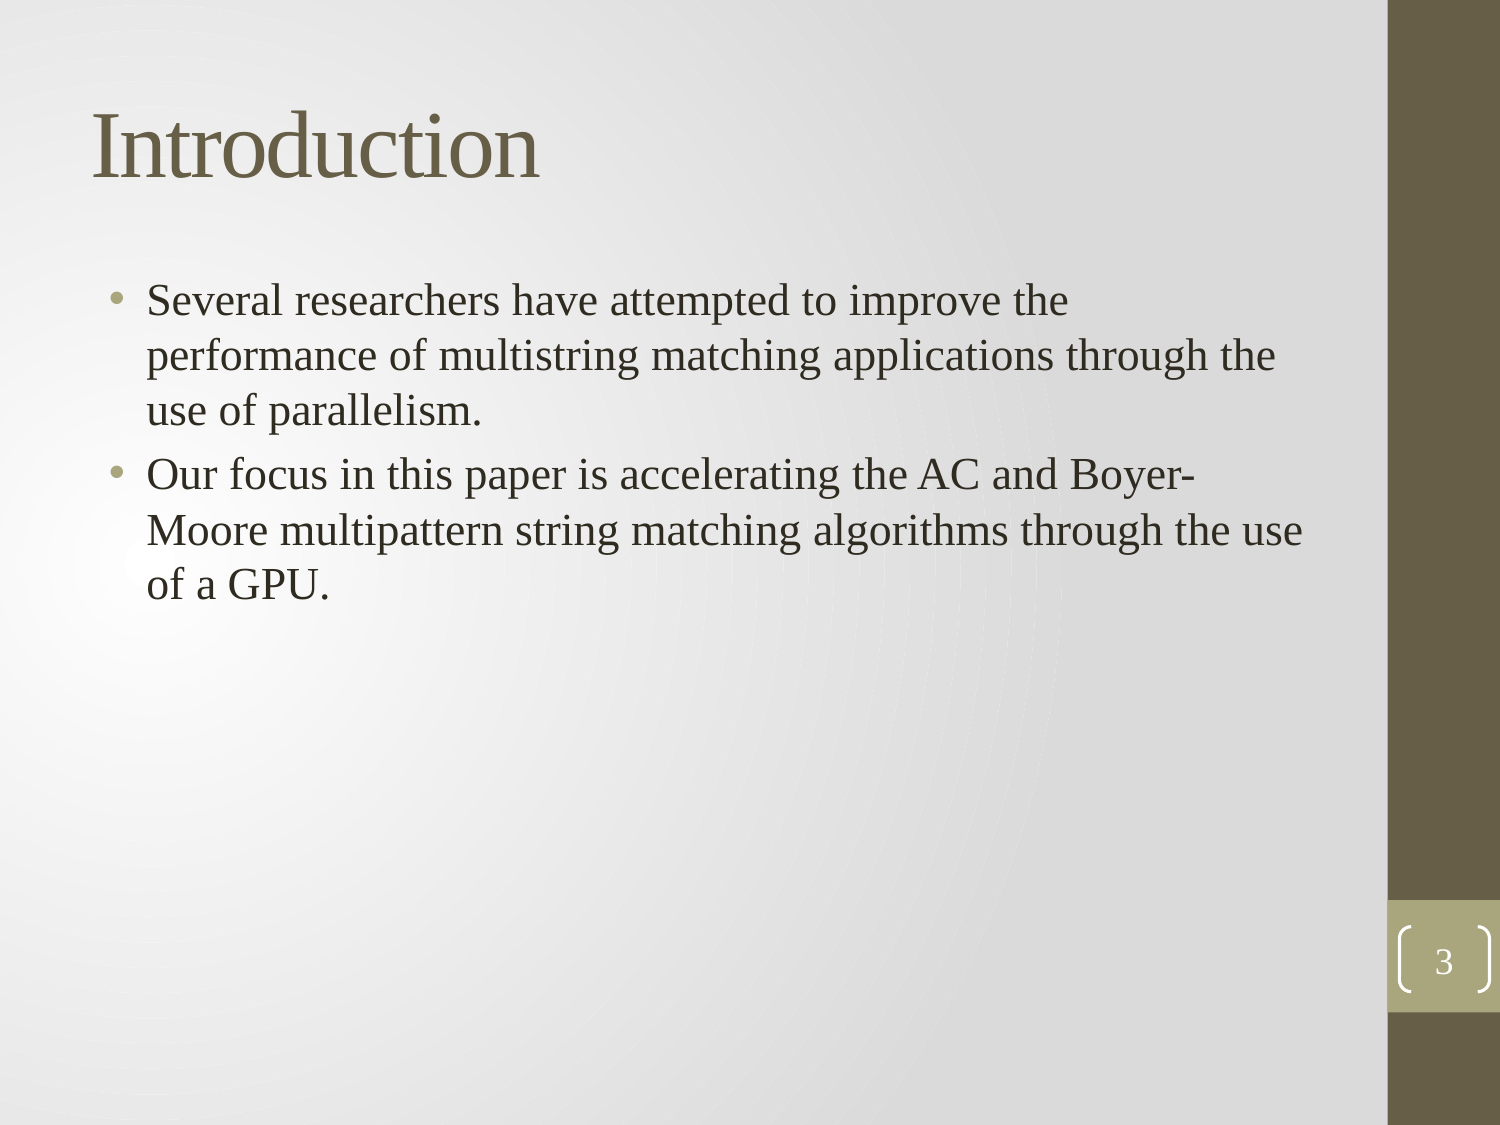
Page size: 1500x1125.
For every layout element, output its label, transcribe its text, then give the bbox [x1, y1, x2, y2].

list Several researchers have attempted to improve the performance of multistring matching applications through the use of parallelism. Our focus in this paper is accelerating the AC and Boyer-Moore multipattern string matching algorithms through the use of a GPU. [75, 262, 1325, 1050]
slide_number 3 [1397, 925, 1492, 994]
title Introduction [75, 45, 1325, 233]
